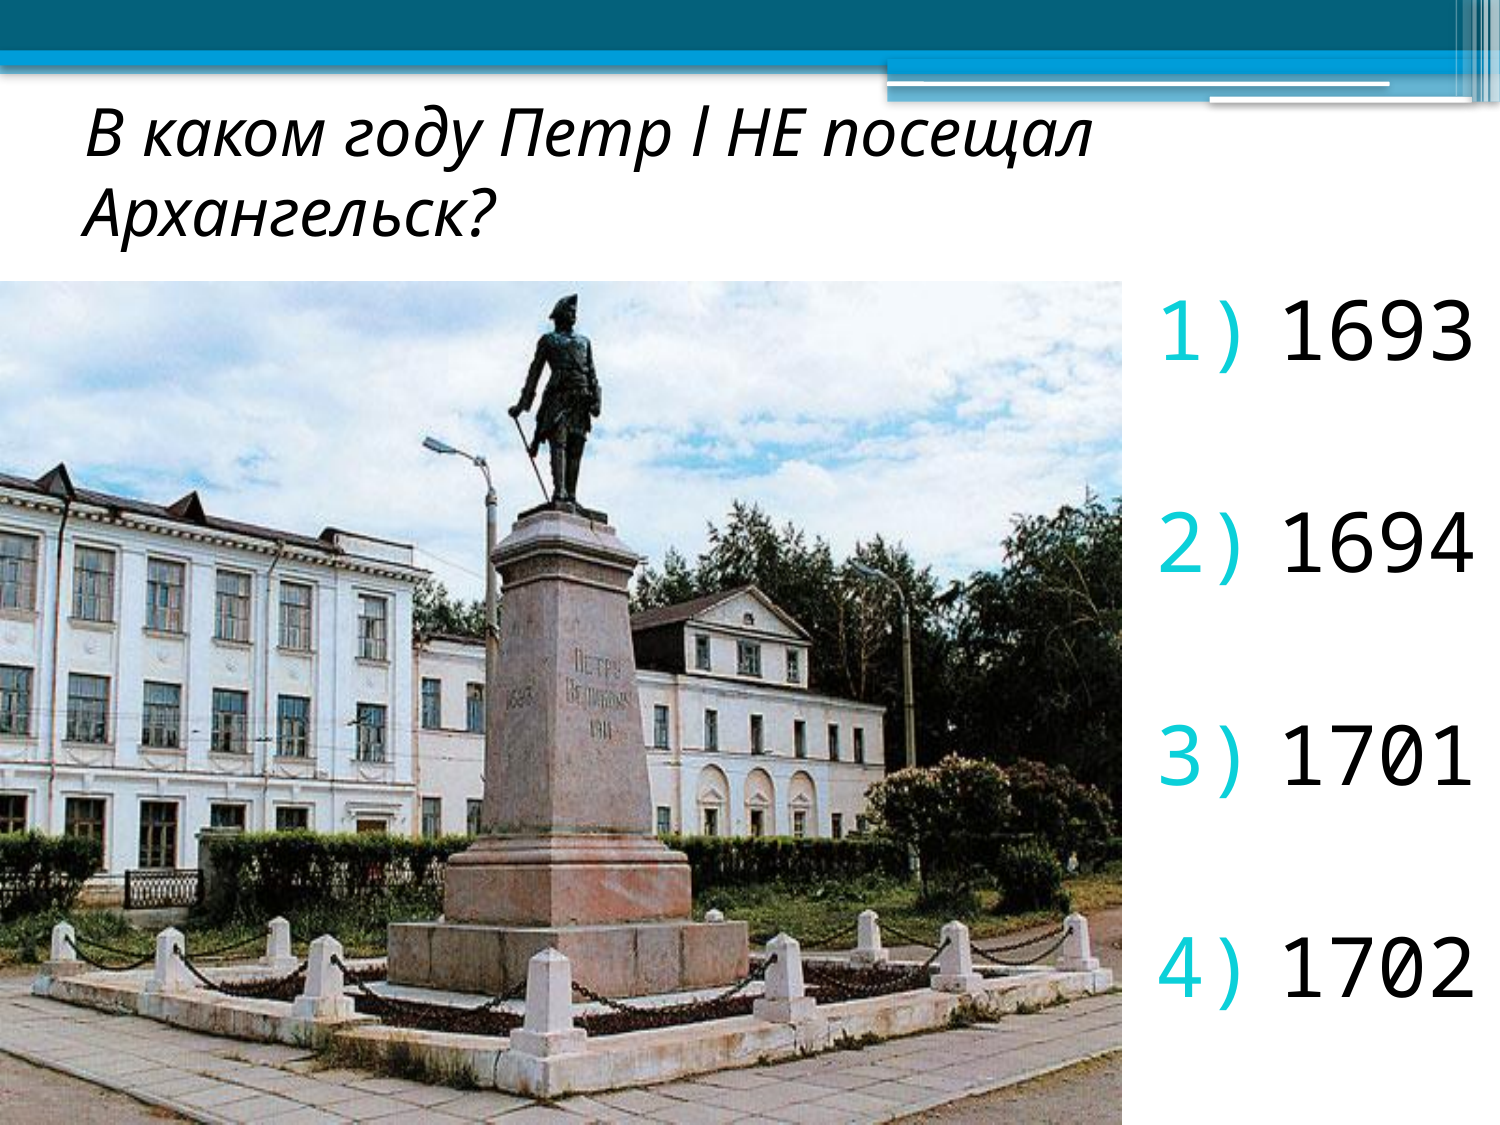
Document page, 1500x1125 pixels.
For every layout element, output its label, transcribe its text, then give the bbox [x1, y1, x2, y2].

picture [0, 281, 1123, 1125]
title В каком году Петр l НЕ посещал Архангельск? [70, 82, 1421, 257]
list 1693 1694 1701 1702 [1118, 269, 1500, 648]
